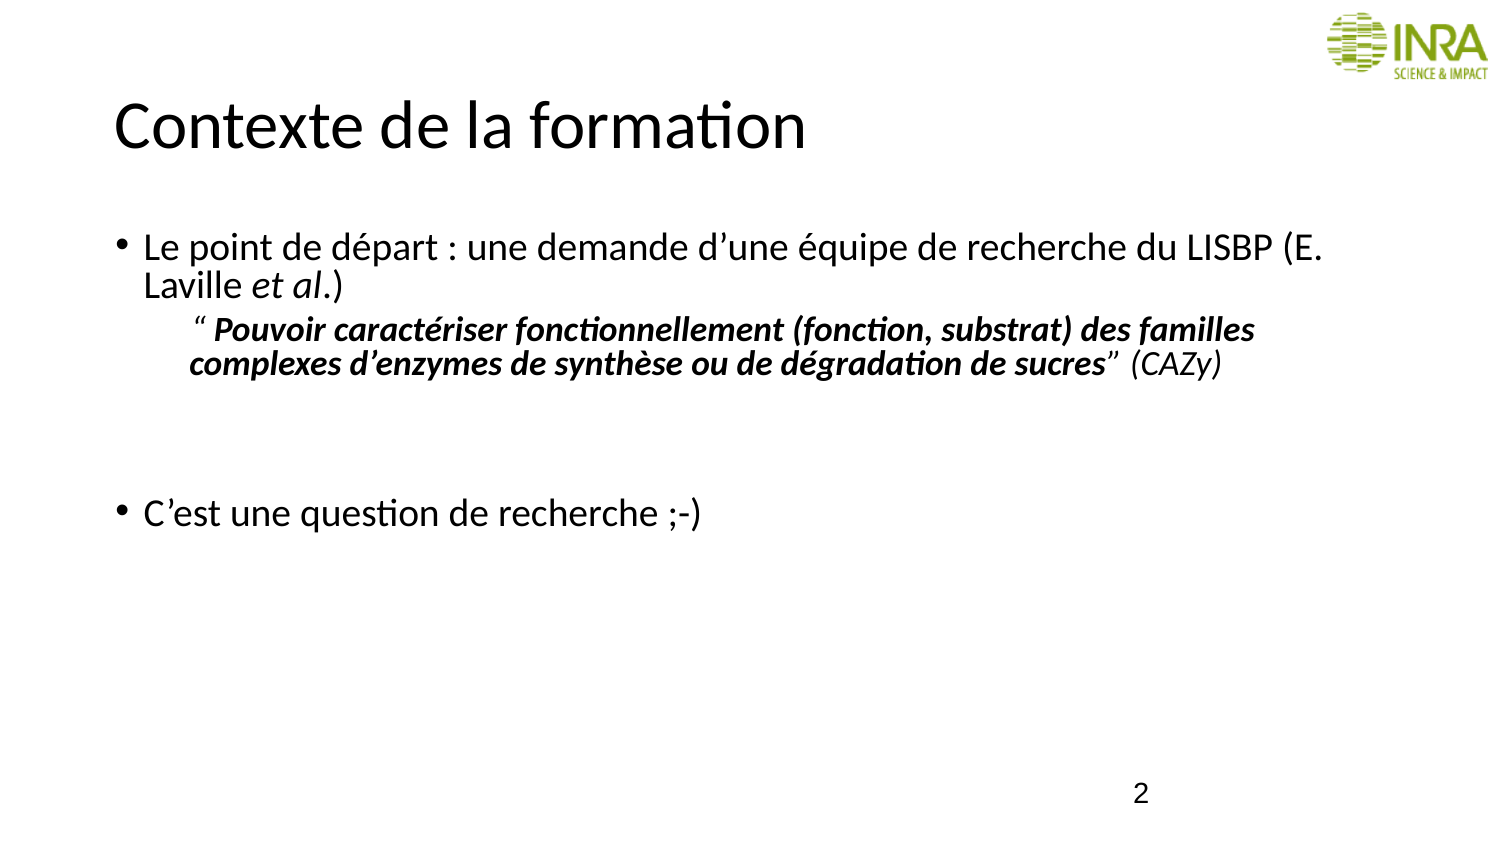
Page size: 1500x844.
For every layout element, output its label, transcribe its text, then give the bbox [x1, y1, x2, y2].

title Contexte de la formation [103, 44, 1397, 208]
picture [1291, 12, 1488, 93]
list Le point de départ : une demande d’une équipe de recherche du LISBP (E. Laville et al.) “ Pouvoir caractériser fonctionnellement (fonction, substrat) des familles complexes d’enzymes de synthèse ou de dégradation de sucres” (CAZy) C’est une question de recherche ;-) [103, 224, 1397, 760]
slide_number 2 [1121, 769, 1460, 815]
